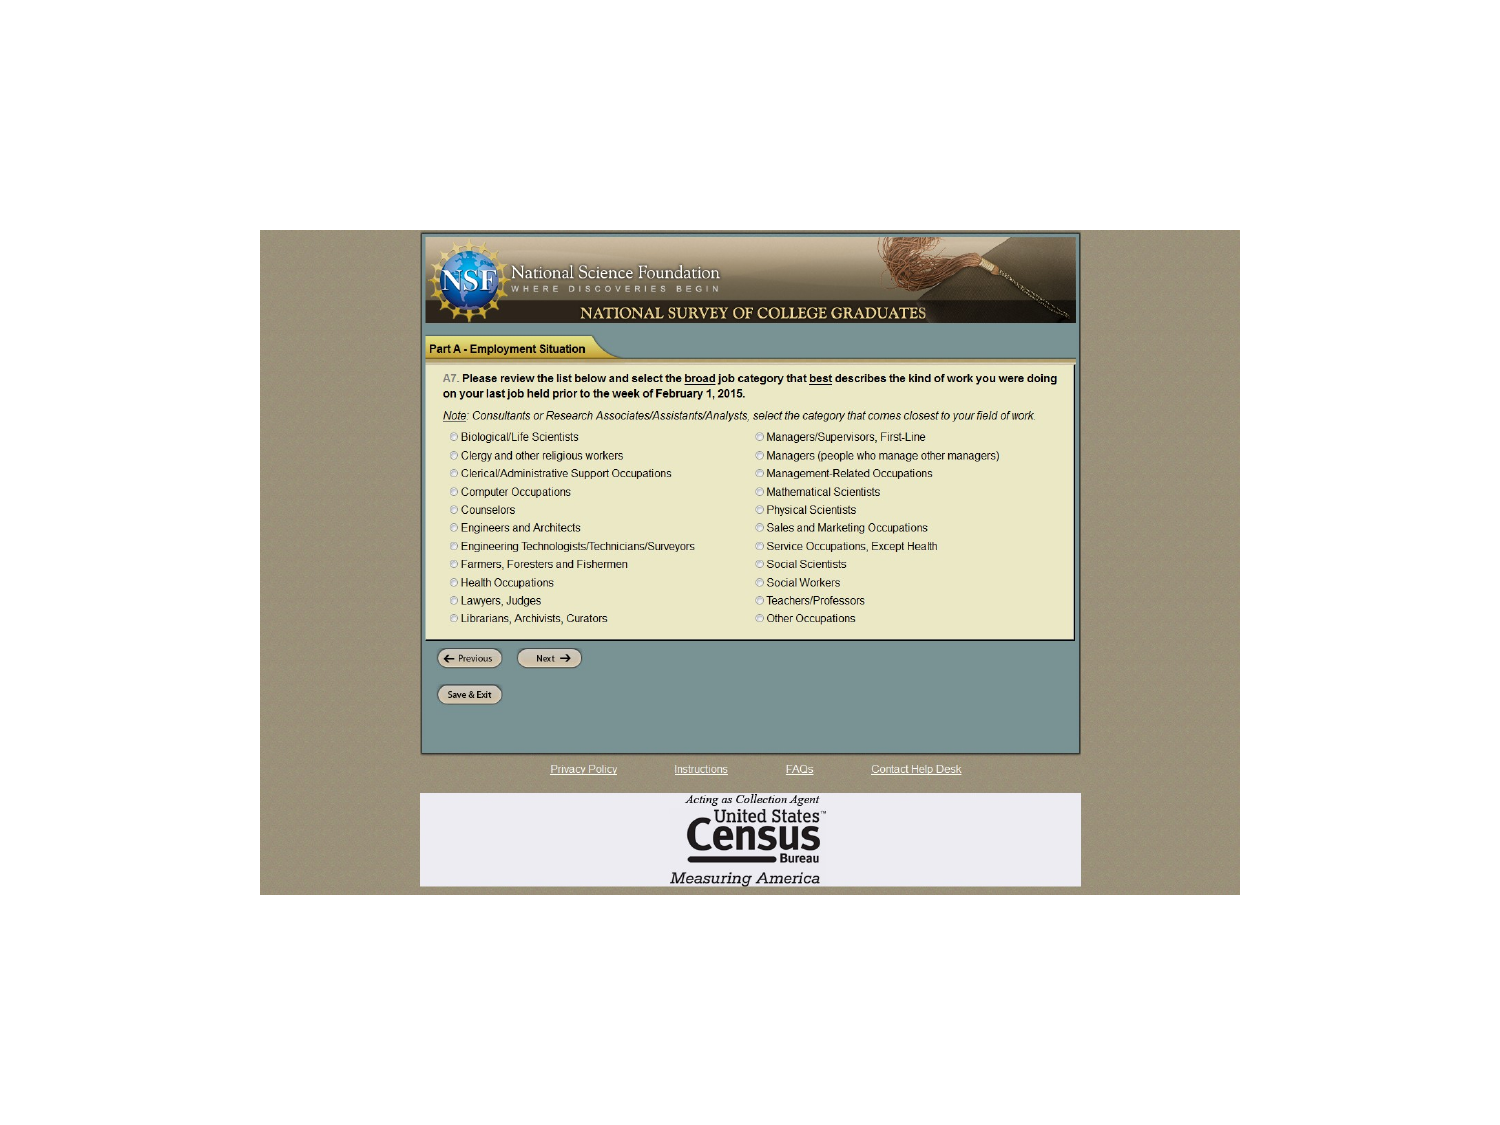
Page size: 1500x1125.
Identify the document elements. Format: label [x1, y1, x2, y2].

picture [260, 229, 1240, 896]
